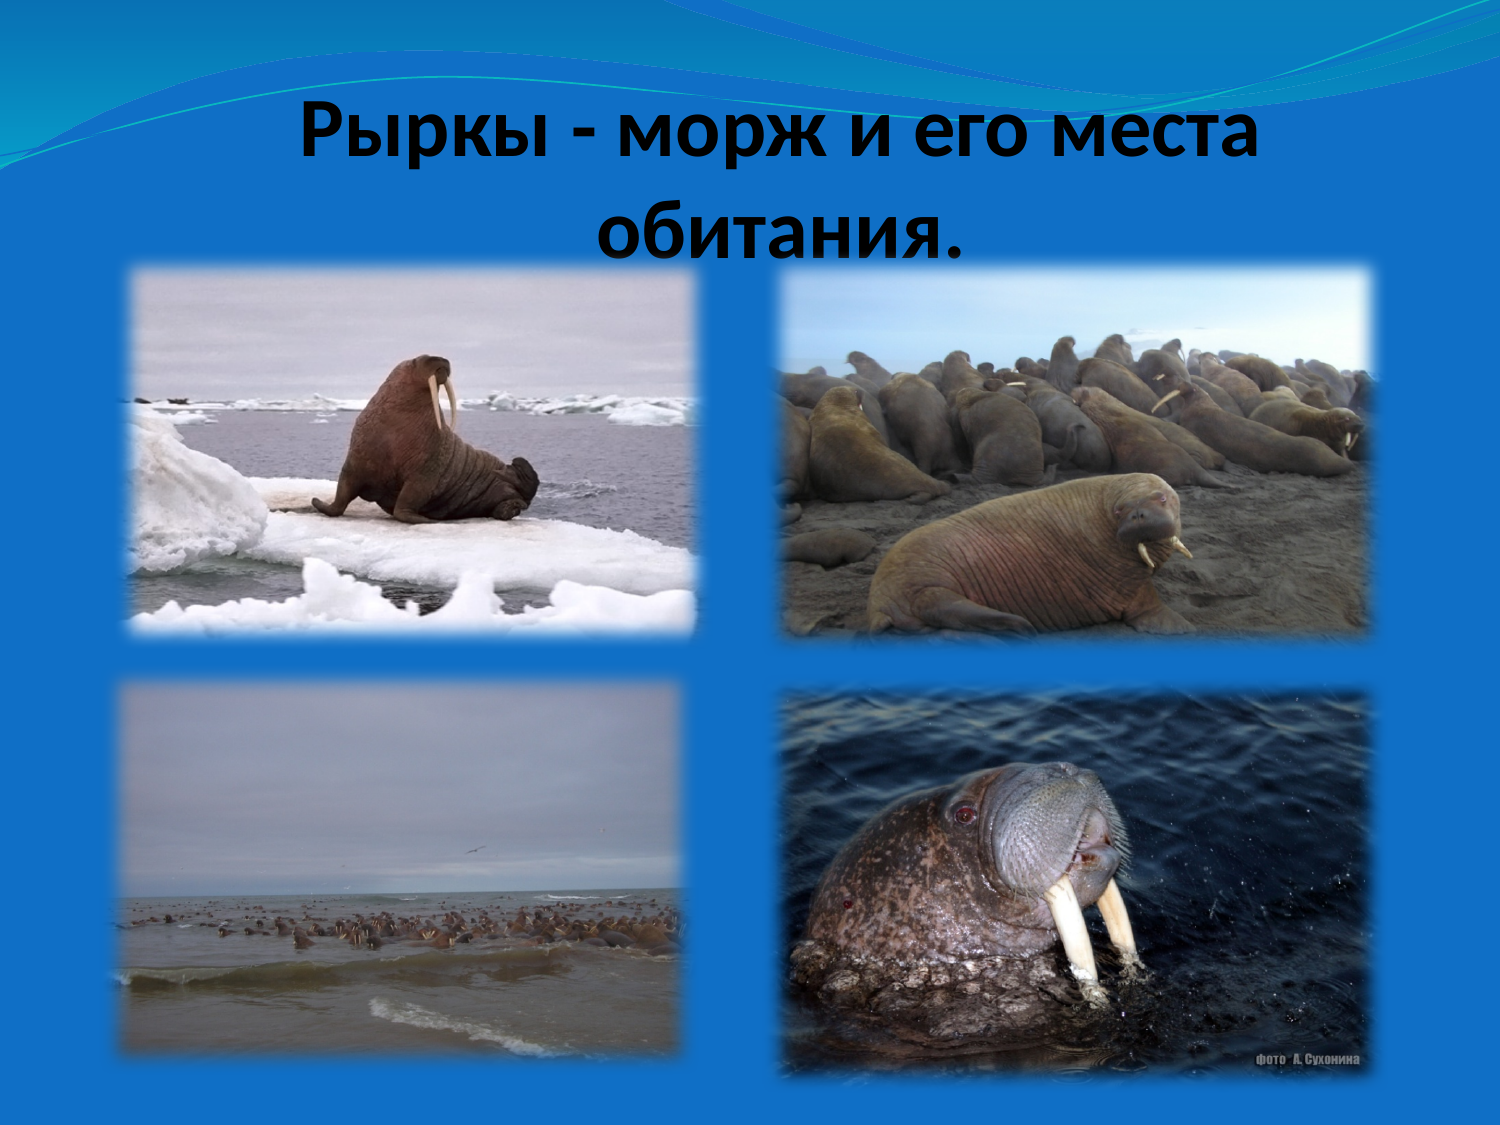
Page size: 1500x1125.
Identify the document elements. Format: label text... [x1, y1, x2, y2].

picture [99, 662, 701, 1076]
picture [762, 249, 1388, 657]
title Рыркы - морж и его места обитания. [125, 62, 1438, 275]
picture [112, 249, 713, 651]
picture [762, 674, 1388, 1093]
